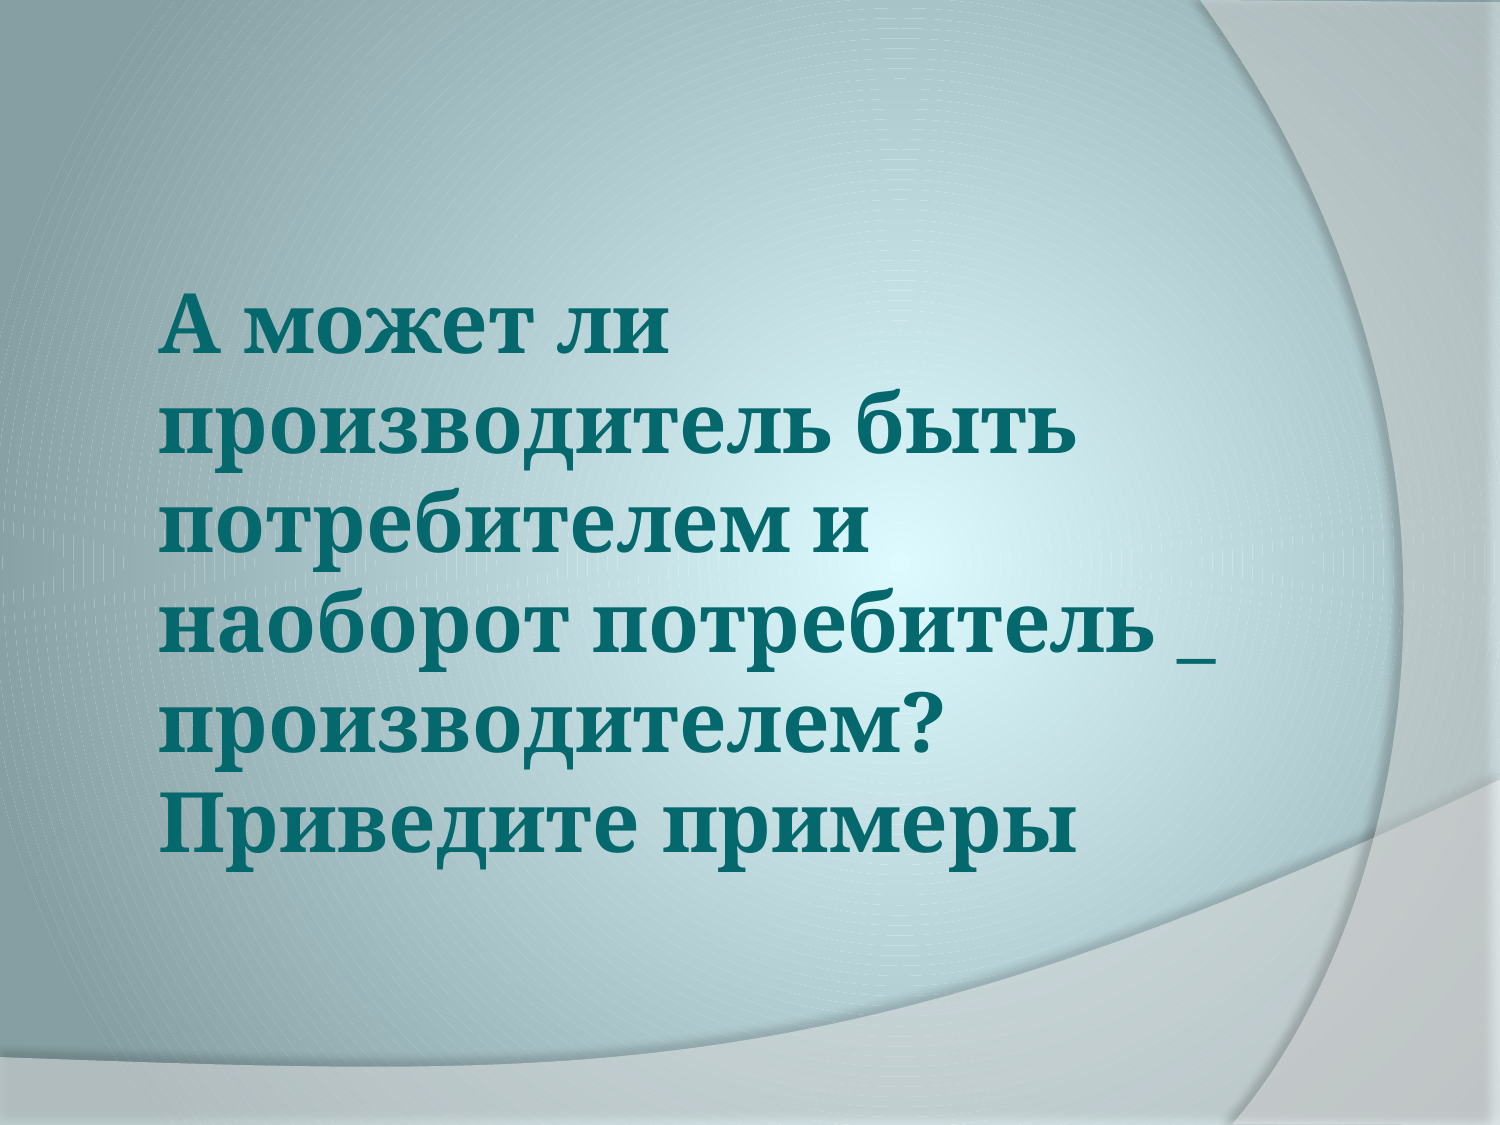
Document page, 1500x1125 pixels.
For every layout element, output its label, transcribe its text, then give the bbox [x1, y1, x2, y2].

list А может ли производитель быть потребителем и наоборот потребитель _ производителем? Приведите примеры [75, 262, 1300, 1005]
